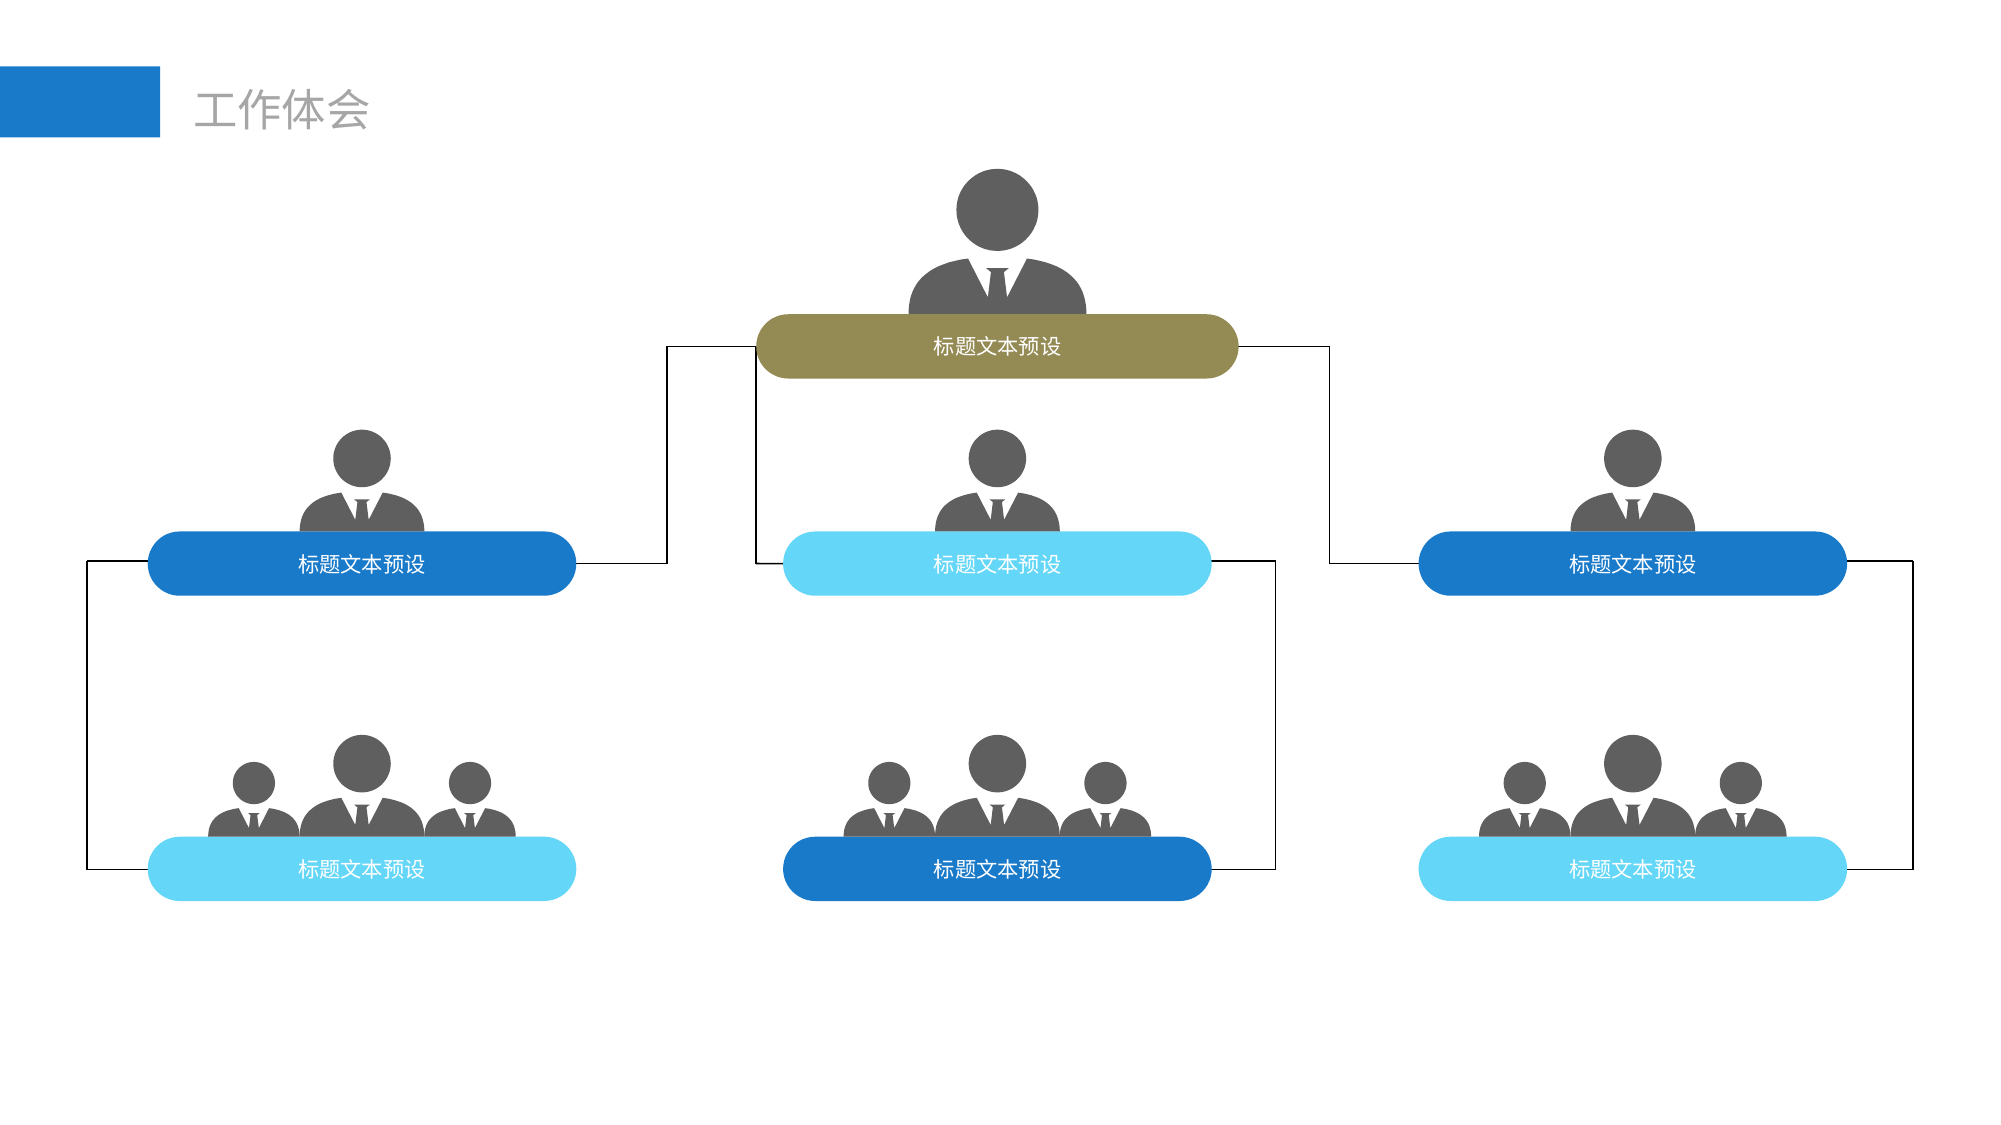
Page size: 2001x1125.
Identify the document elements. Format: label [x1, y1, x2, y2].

text_box [86, 168, 1914, 901]
